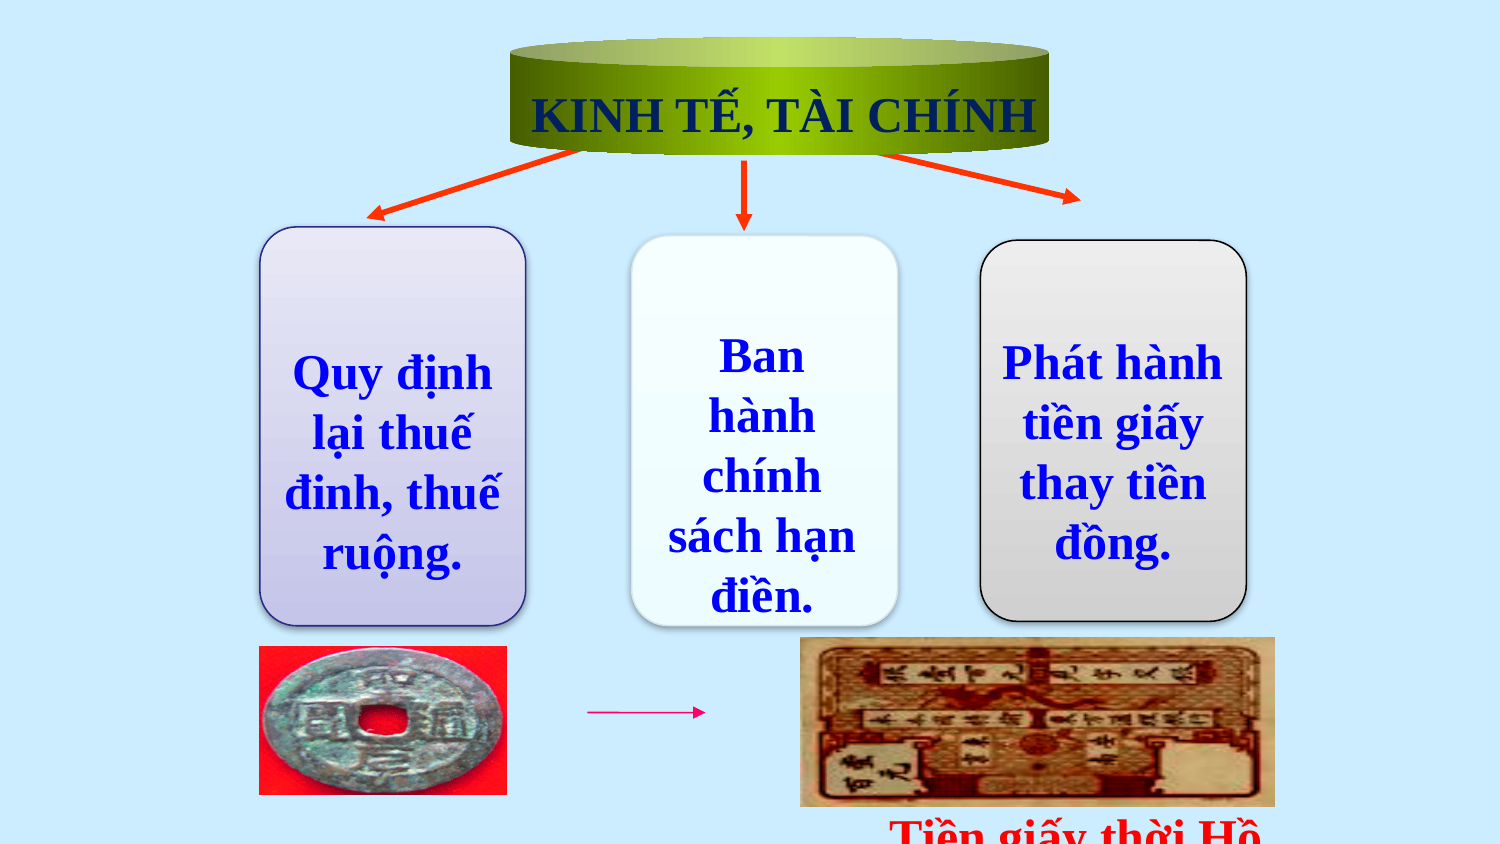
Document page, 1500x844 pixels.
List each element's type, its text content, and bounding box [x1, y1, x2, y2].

text_box Ban hành chính sách hạn điền. [649, 314, 875, 630]
text_box [926, 164, 1081, 204]
text_box Tiền giấy thời Hồ [875, 796, 1300, 844]
text_box [737, 164, 751, 232]
text_box [979, 239, 1248, 623]
picture [259, 646, 507, 796]
picture [799, 637, 1276, 807]
text_box [366, 164, 534, 221]
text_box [509, 37, 1056, 156]
text_box [587, 706, 706, 719]
text_box [259, 226, 527, 627]
text_box [630, 234, 899, 624]
text_box Phát hành tiền giấy thay tiền đồng. [980, 321, 1247, 577]
text_box Quy định lại thuế đinh, thuế ruộng. [259, 331, 526, 587]
